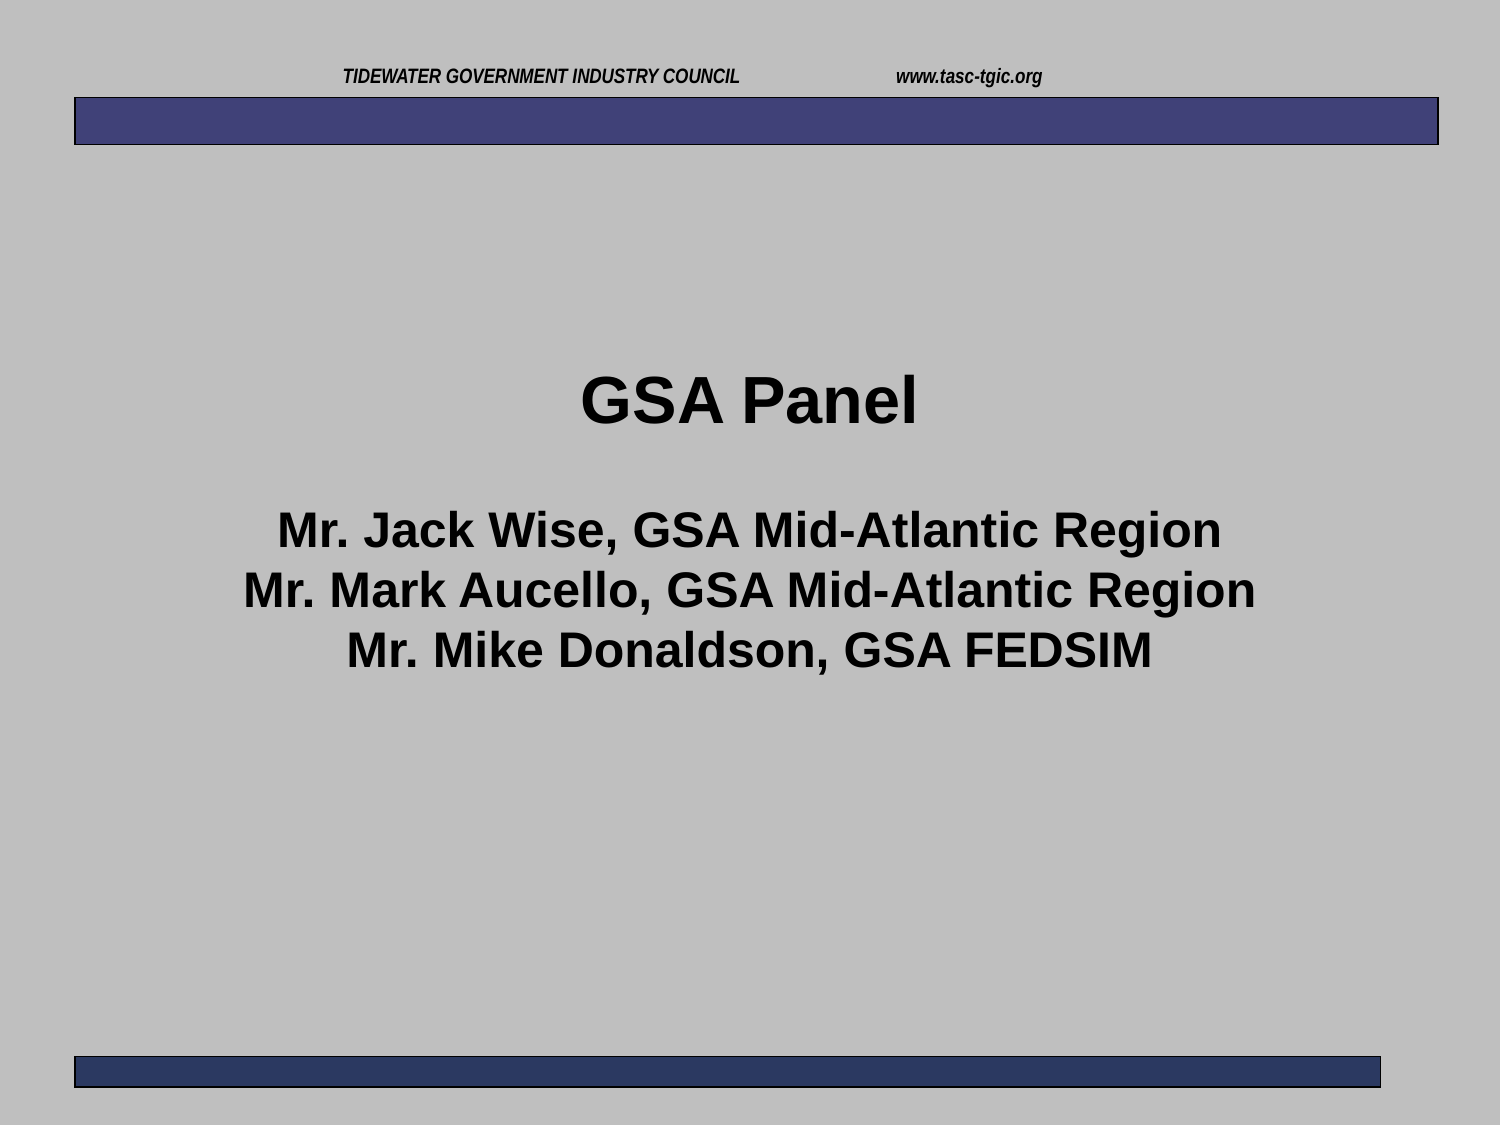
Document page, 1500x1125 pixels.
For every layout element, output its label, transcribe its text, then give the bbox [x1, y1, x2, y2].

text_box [74, 1002, 1381, 1088]
text_box GSA Panel Mr. Jack Wise, GSA Mid-Atlantic Region Mr. Mark Aucello, GSA Mid-Atlantic Region Mr. Mike Donaldson, GSA FEDSIM [50, 349, 1450, 765]
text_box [74, 55, 1439, 145]
